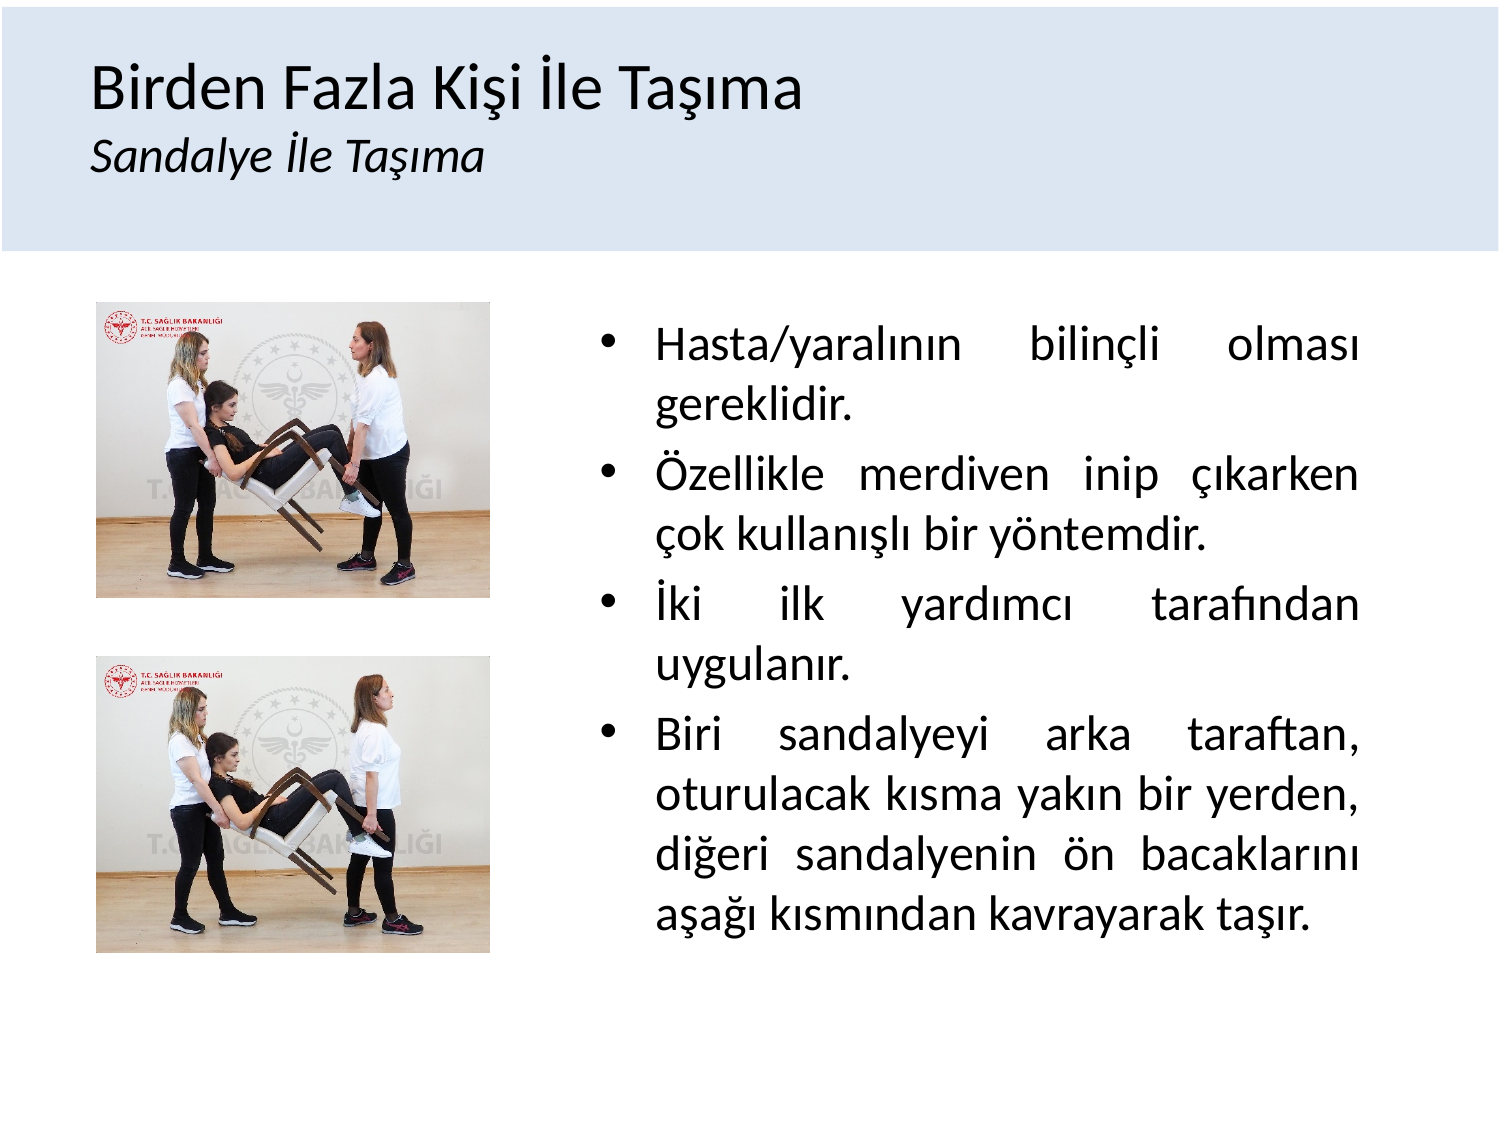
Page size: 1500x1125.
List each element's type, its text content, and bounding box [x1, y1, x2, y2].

picture [95, 656, 491, 953]
list Hasta/yaralının bilinçli olması gereklidir. Özellikle merdiven inip çıkarken çok kullanışlı bir yöntemdir. İki ilk yardımcı tarafından uygulanır. Biri sandalyeyi arka taraftan, oturulacak kısma yakın bir yerden, diğeri sandalyenin ön bacaklarını aşağı kısmından kavrayarak taşır. [584, 302, 1376, 976]
title Birden Fazla Kişi İle Taşıma Sandalye İle Taşıma [75, 19, 1425, 206]
text_box [0, 5, 1500, 253]
picture [95, 302, 491, 599]
